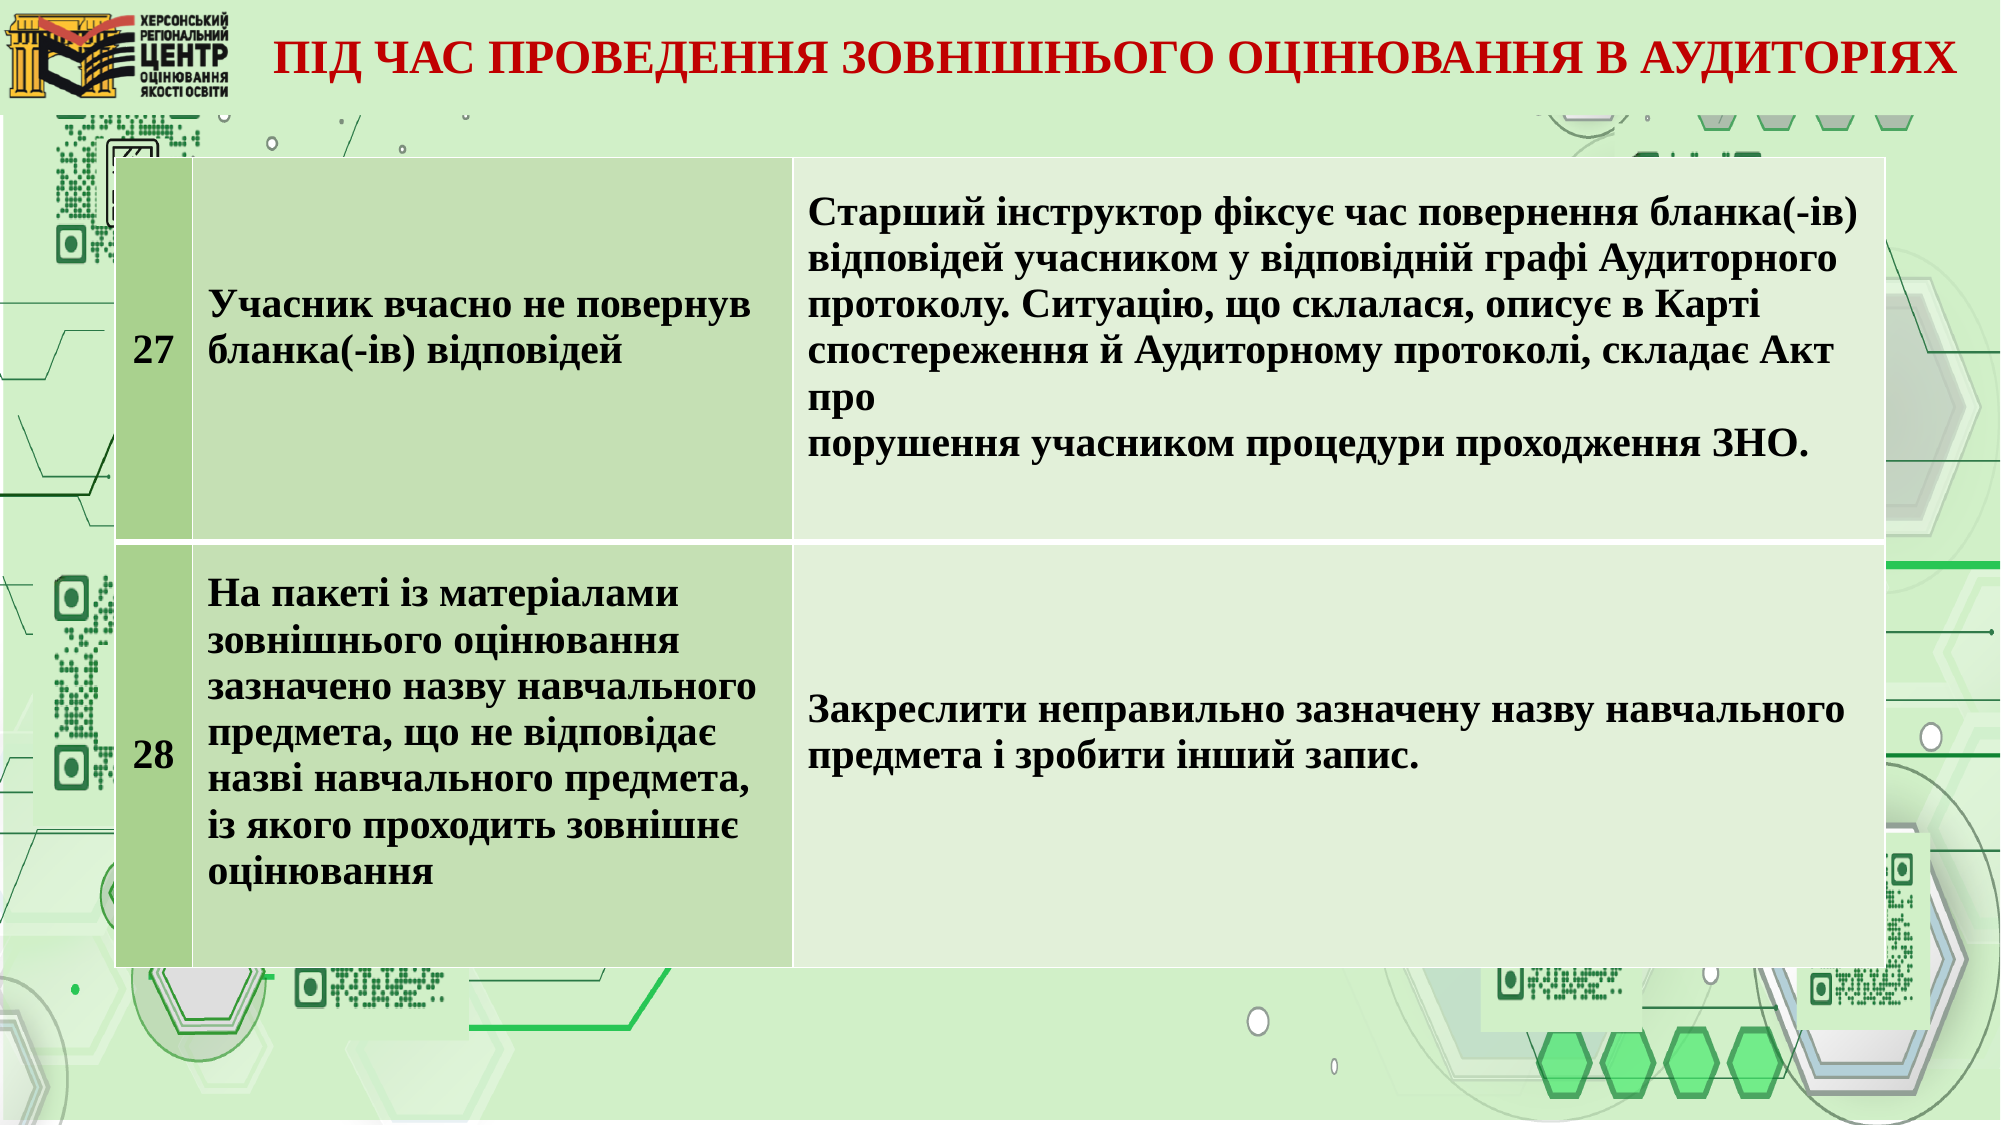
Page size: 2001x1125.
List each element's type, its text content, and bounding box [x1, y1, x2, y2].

table_header Учасник вчасно не повернув бланка(-ів) відповідей [193, 158, 792, 539]
title ПІД ЧАС ПРОВЕДЕННЯ ЗОВНІШНЬОГО ОЦІНЮВАННЯ В АУДИТОРІЯХ [234, 0, 2000, 116]
table_cell На пакеті із матеріалами зовнішнього оцінювання зазначено назву навчального предмета, що не відповідає назві навчального предмета, із якого проходить зовнішнє оцінювання [193, 545, 792, 967]
table_header 27 [116, 158, 192, 539]
table_header Старший інструктор фіксує час повернення бланка(-ів) відповідей учасником у відповідній графі Аудиторного протоколу. Ситуацію, що склалася, описує в Карті спостереження й Аудиторному протоколі, складає Акт про порушення учасником процедури проходження ЗНО. [794, 158, 1884, 539]
picture [0, 0, 2001, 1125]
table_cell 28 [116, 545, 192, 967]
table_cell Закреслити неправильно зазначену назву навчального предмета і зробити інший запис. [794, 545, 1884, 967]
